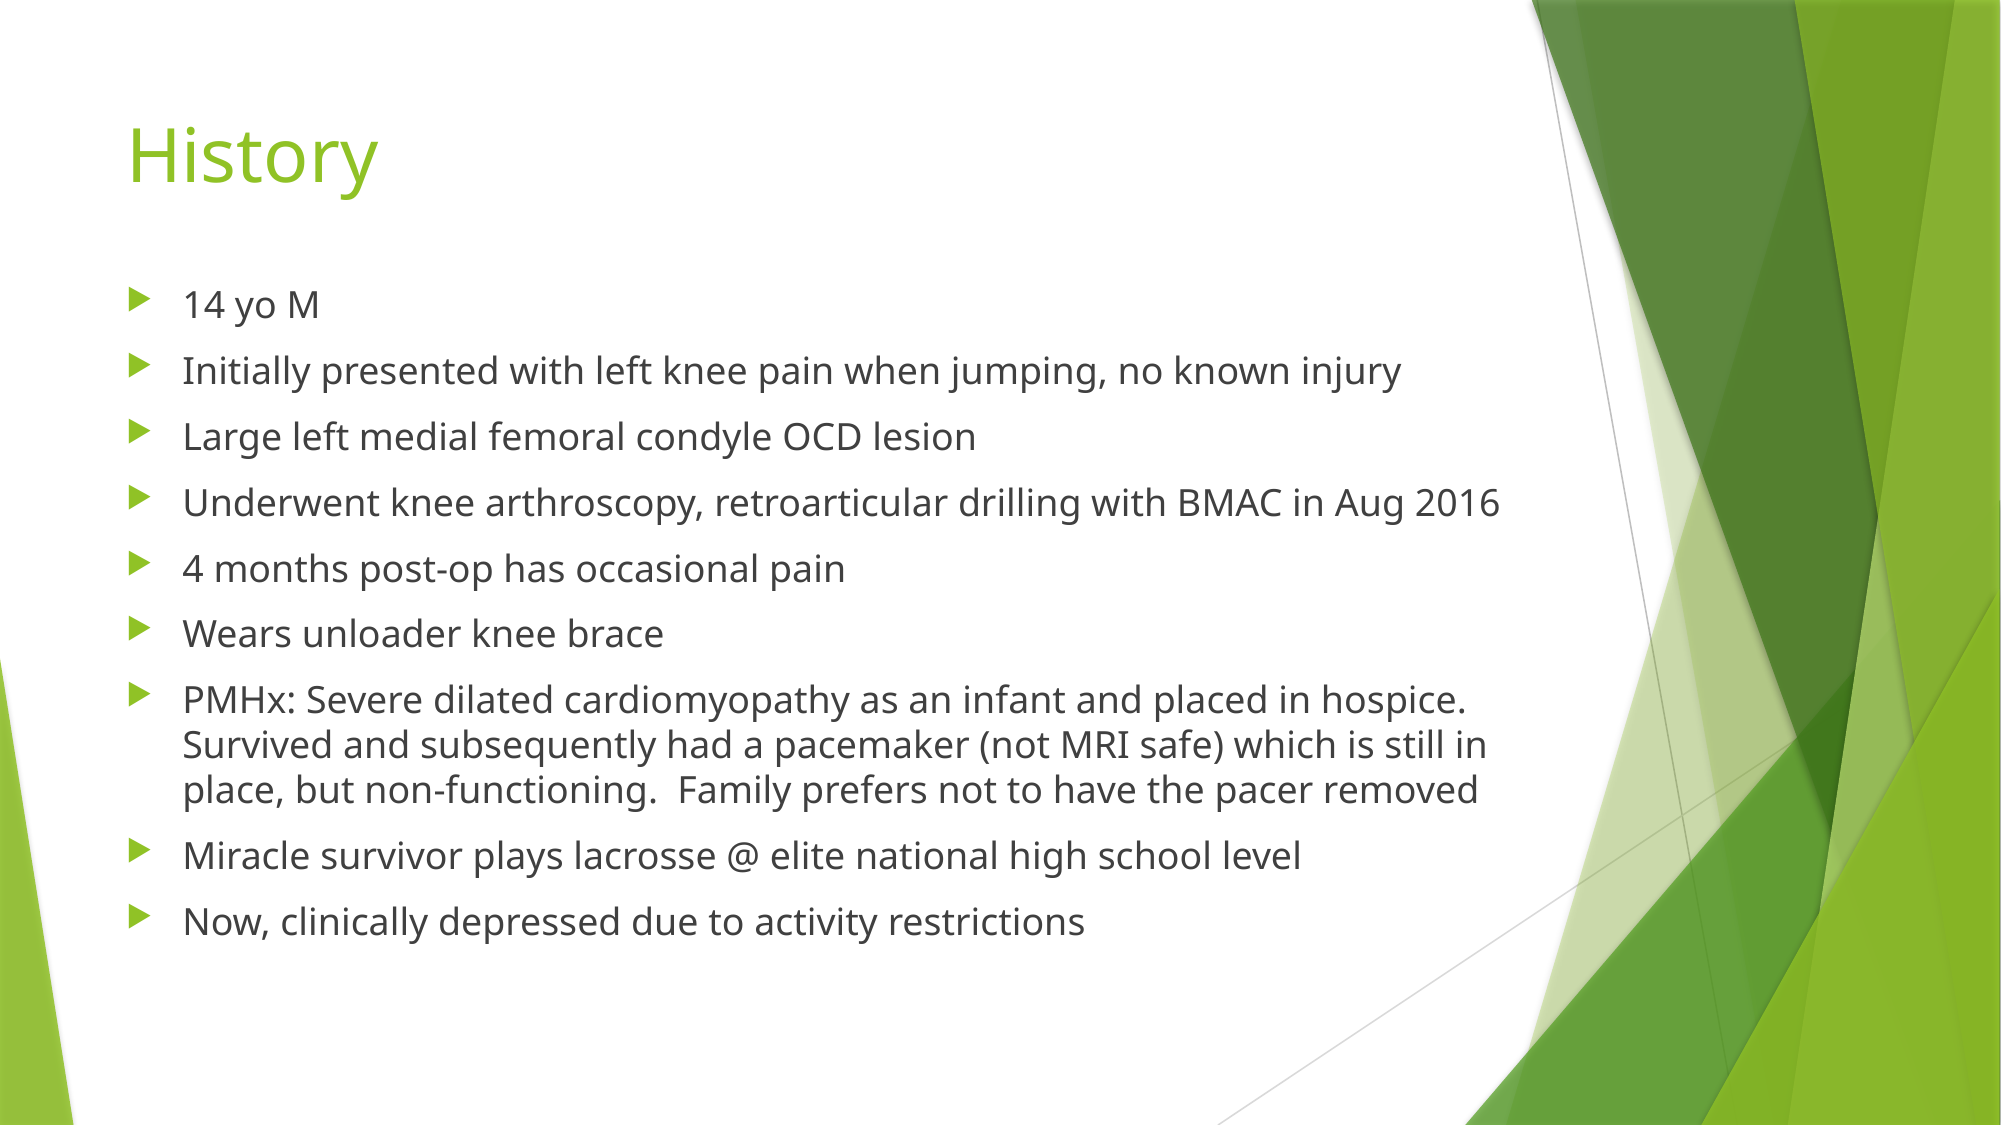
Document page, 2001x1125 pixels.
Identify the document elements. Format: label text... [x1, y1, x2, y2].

list 14 yo M Initially presented with left knee pain when jumping, no known injury Large left medial femoral condyle OCD lesion Underwent knee arthroscopy, retroarticular drilling with BMAC in Aug 2016 4 months post-op has occasional pain Wears unloader knee brace PMHx: Severe dilated cardiomyopathy as an infant and placed in hospice. Survived and subsequently had a pacemaker (not MRI safe) which is still in place, but non-functioning. Family prefers not to have the pacer removed Miracle survivor plays lacrosse @ elite national high school level Now, clinically depressed due to activity restrictions [111, 273, 1522, 992]
title History [111, 99, 1522, 273]
